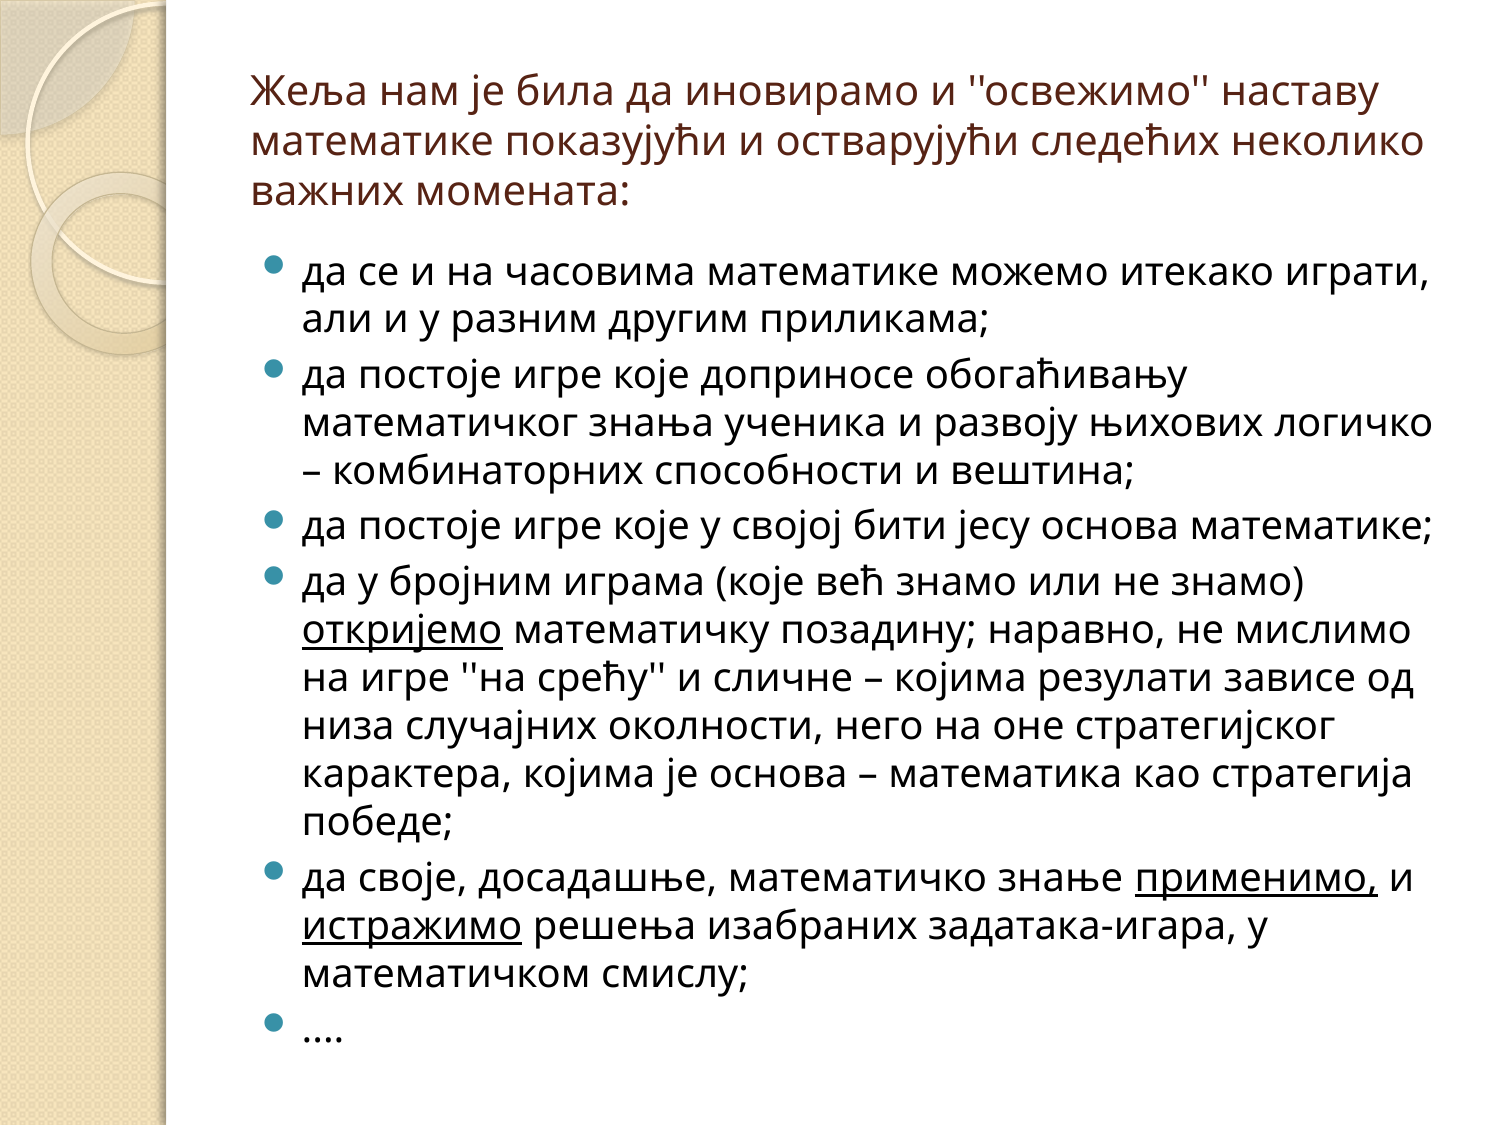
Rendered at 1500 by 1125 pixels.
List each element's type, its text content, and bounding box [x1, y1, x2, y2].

title Жеља нам је била да иновирамо и ''освежимо'' наставу математике показујући и остварујући следећих неколико важних момената: [235, 45, 1466, 233]
list да се и на часовима математике можемо итекако играти, али и у разним другим приликама; да постоје игре које доприносе обогаћивању математичког знања ученика и развоју њихових логичко – комбинаторних способности и вештина; да постоје игре које у својој бити јесу основа математике; да у бројним играма (које већ знамо или не знамо) откријемо математичку позадину; наравно, не мислимо на игре ''на срећу'' и сличне – којима резулати зависе од низа случајних околности, него на оне стратегијског карактера, којима је основа – математика као стратегија победе; да своје, досадашње, математичко знање применимо, и истражимо решења изабраних задатака-игара, у математичком смислу; .... [235, 237, 1466, 1094]
